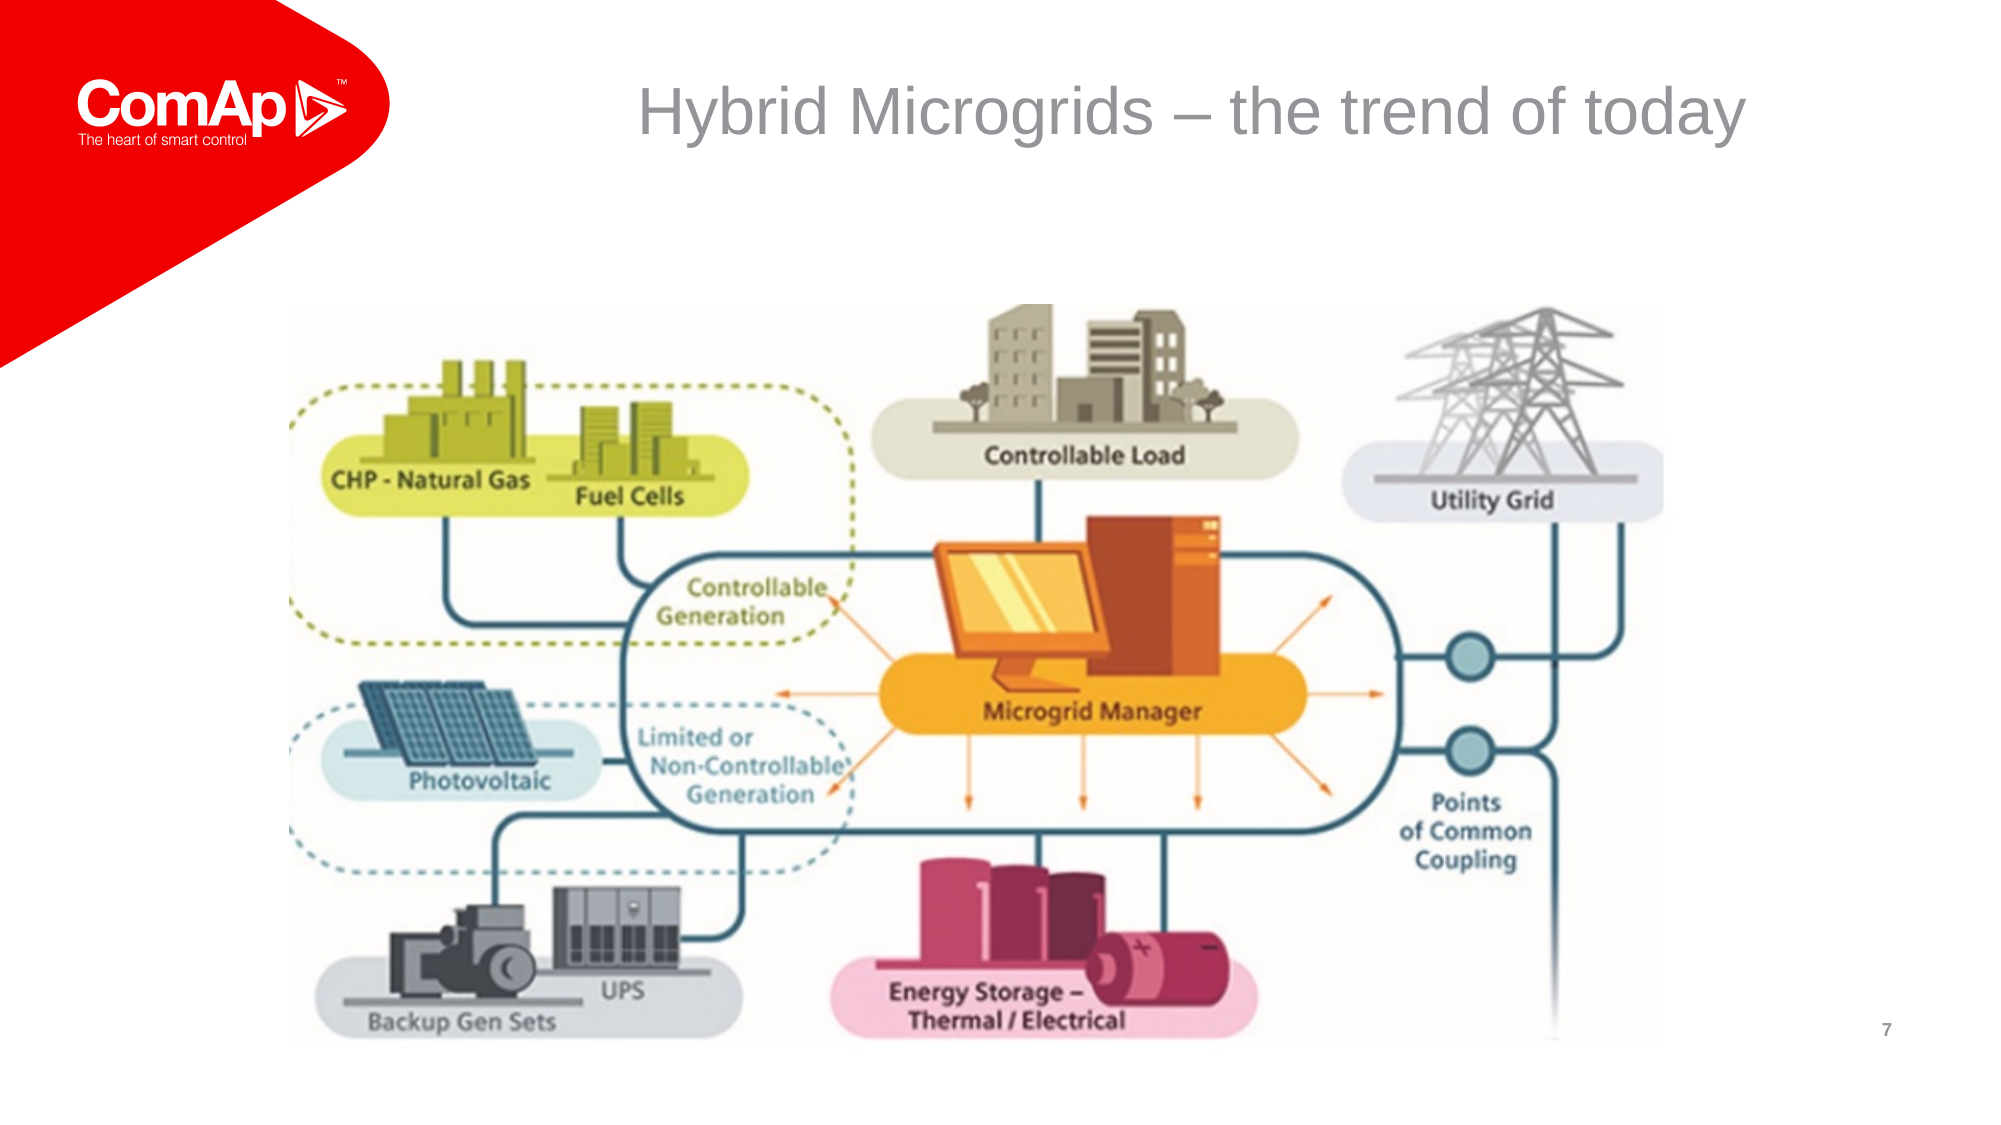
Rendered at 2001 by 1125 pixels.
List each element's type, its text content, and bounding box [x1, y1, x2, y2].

slide_number 7 [1679, 998, 1898, 1059]
picture [0, 0, 2001, 1125]
title Hybrid Microgrids – the trend of today [622, 7, 1900, 209]
